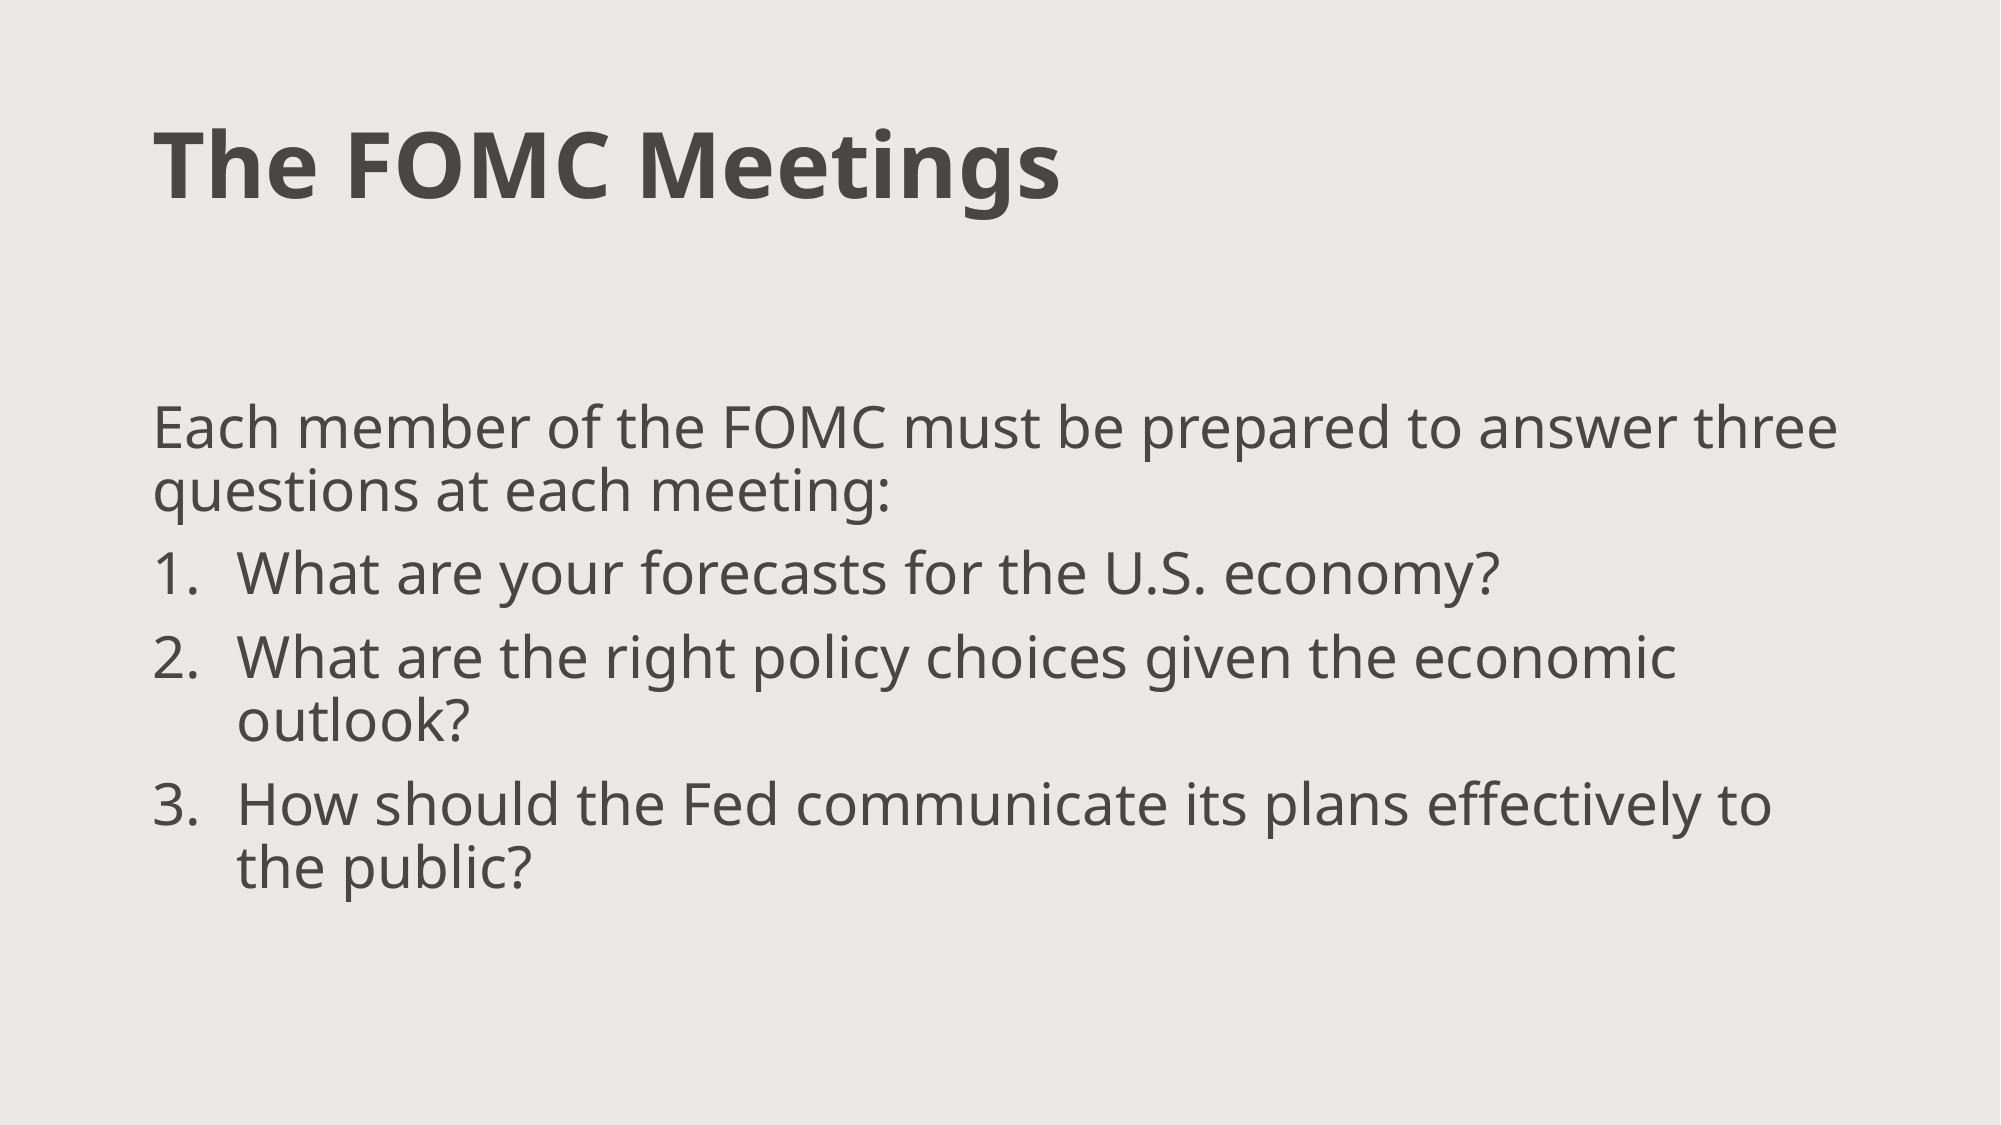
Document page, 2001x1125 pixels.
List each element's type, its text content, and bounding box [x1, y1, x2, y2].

title The FOMC Meetings [137, 59, 1863, 278]
list Each member of the FOMC must be prepared to answer three questions at each meeting: What are your forecasts for the U.S. economy? What are the right policy choices given the economic outlook? How should the Fed communicate its plans effectively to the public? [137, 299, 1863, 1014]
